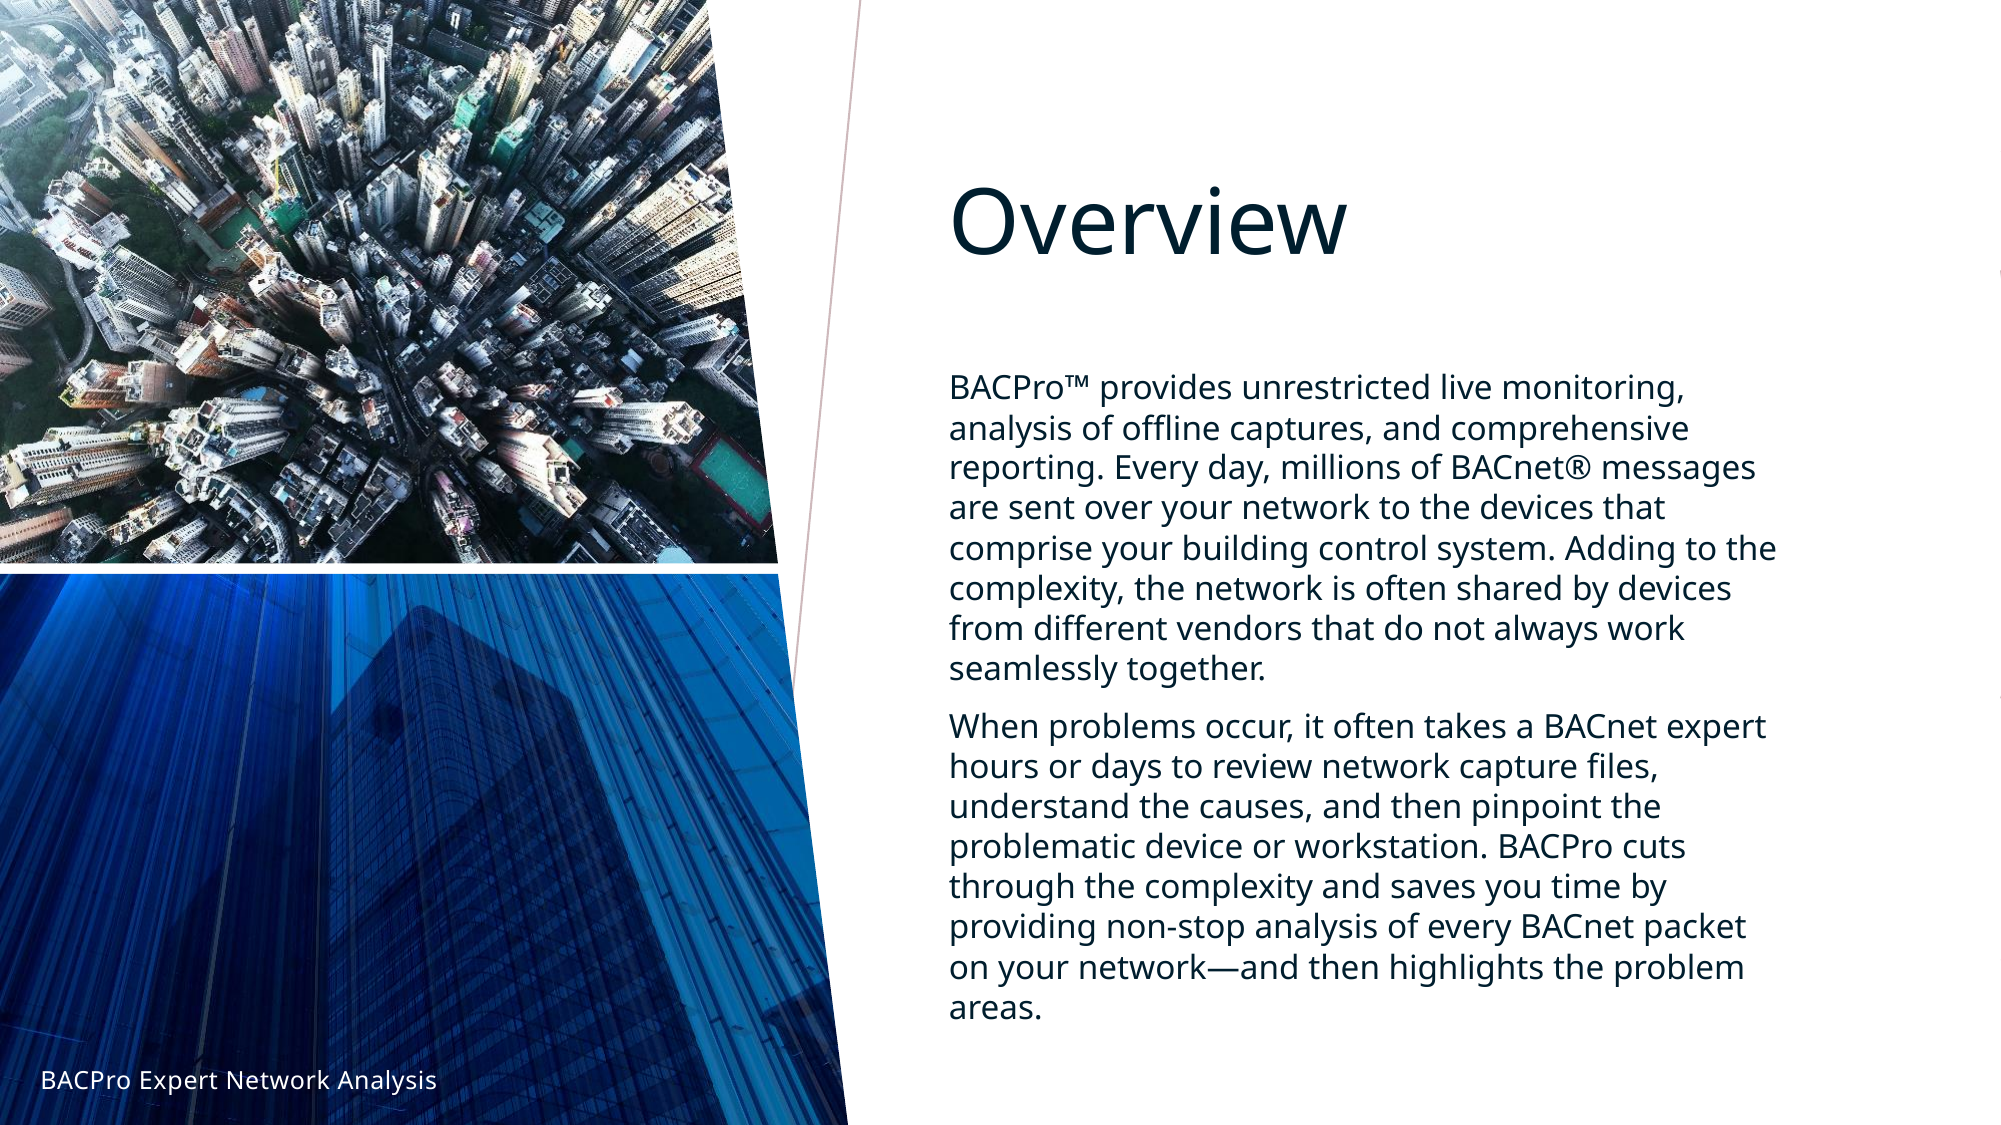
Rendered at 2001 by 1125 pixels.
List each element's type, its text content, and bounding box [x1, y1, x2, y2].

picture [0, 573, 850, 1125]
picture [0, 0, 778, 564]
title Overview [934, 91, 1813, 358]
list BACPro™ provides unrestricted live monitoring, analysis of offline captures, and comprehensive reporting. Every day, millions of BACnet® messages are sent over your network to the devices that comprise your building control system. Adding to the complexity, the network is often shared by devices from different vendors that do not always work seamlessly together. When problems occur, it often takes a BACnet expert hours or days to review network capture files, understand the causes, and then pinpoint the problematic device or workstation. BACPro cuts through the complexity and saves you time by providing non-stop analysis of every BACnet packet on your network—and then highlights the problem areas. [934, 358, 1813, 1035]
